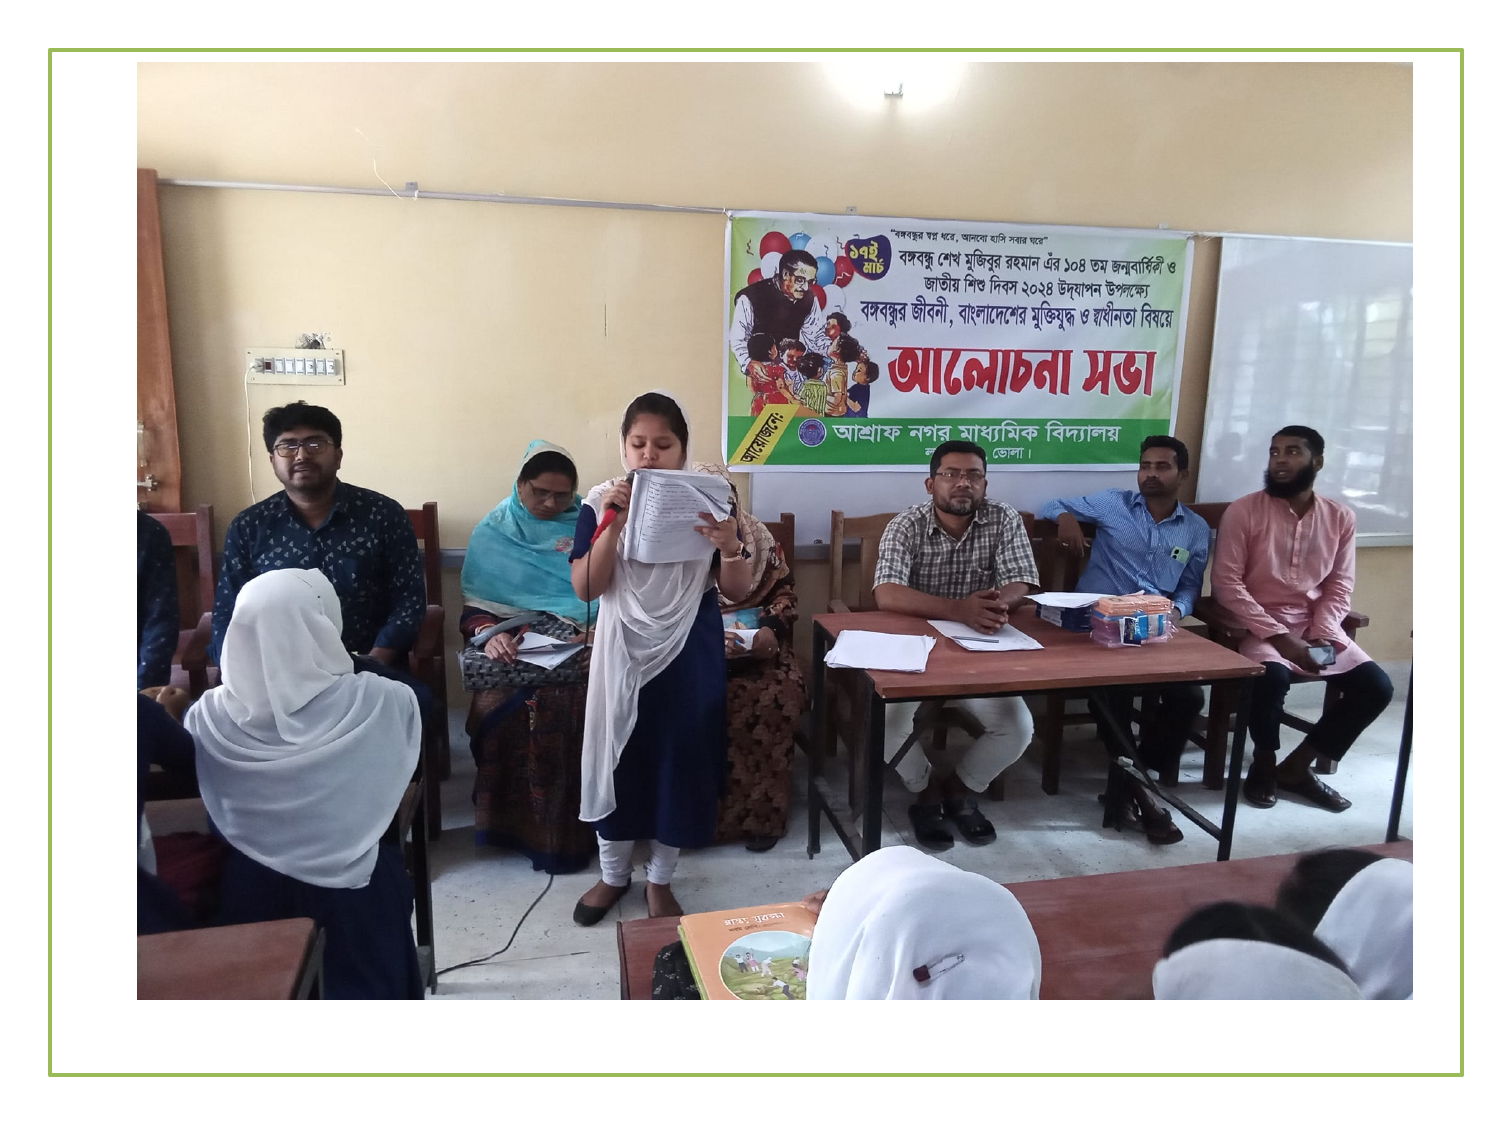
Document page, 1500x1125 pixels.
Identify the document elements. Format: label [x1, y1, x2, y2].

picture [137, 62, 1413, 1001]
text_box [48, 48, 1464, 1077]
